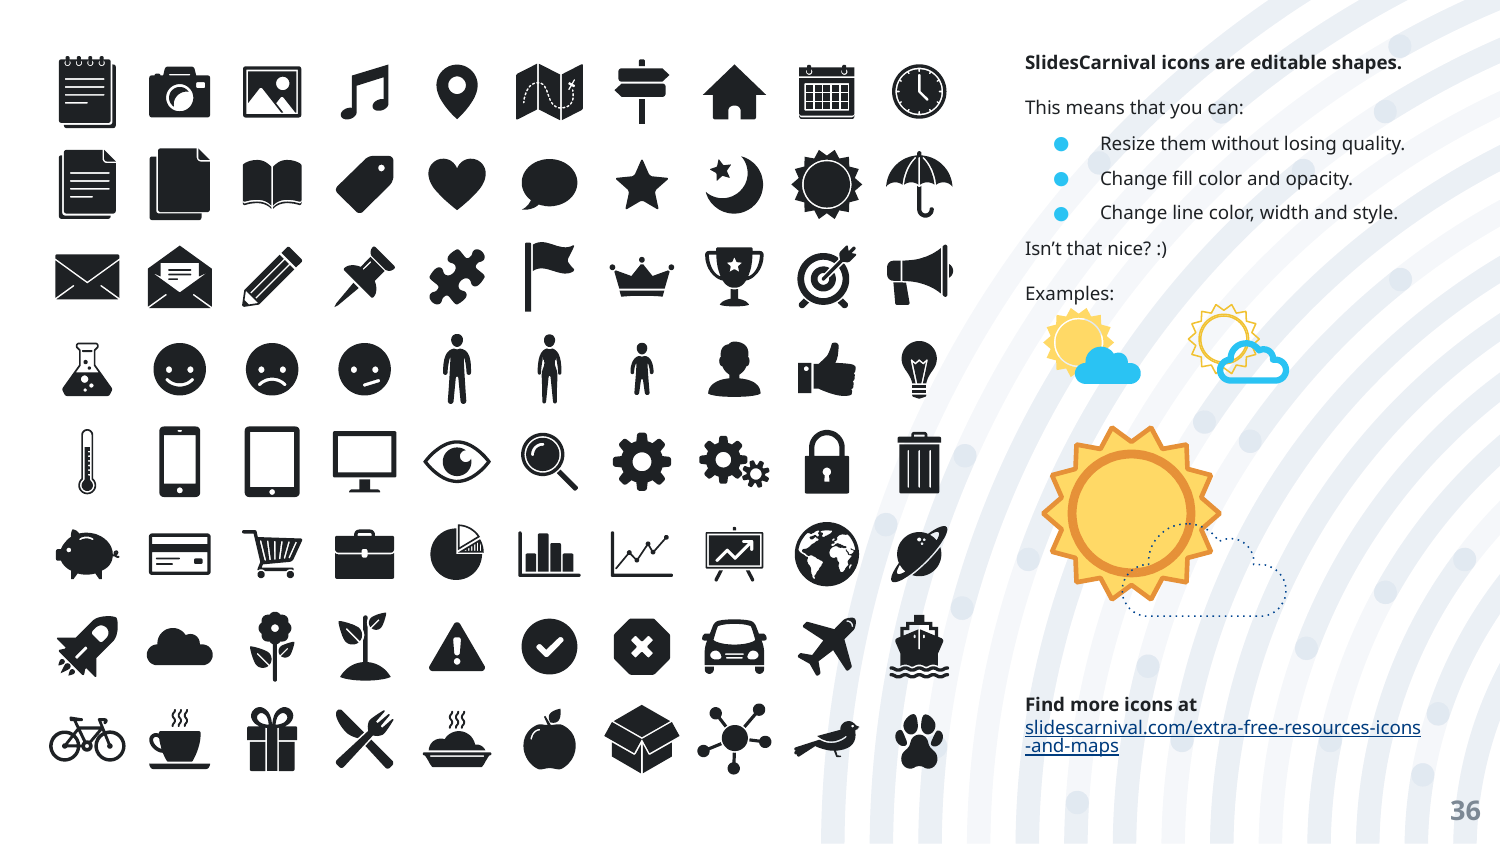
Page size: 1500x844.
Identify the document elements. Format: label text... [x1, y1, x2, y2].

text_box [889, 614, 950, 679]
list SlidesCarnival icons are editable shapes. This means that you can: Resize them without losing quality. Change fill color and opacity. Change line color, width and style. Isn’t that nice? :) Examples: [1025, 51, 1425, 302]
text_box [1043, 427, 1220, 600]
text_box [518, 531, 581, 578]
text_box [701, 619, 767, 675]
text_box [334, 246, 396, 308]
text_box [901, 340, 938, 399]
text_box [146, 628, 213, 666]
text_box [335, 155, 394, 213]
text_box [797, 342, 856, 397]
text_box [340, 64, 389, 120]
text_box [515, 63, 584, 121]
text_box [436, 64, 478, 120]
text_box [58, 149, 116, 220]
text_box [798, 64, 855, 120]
text_box [1117, 352, 1141, 384]
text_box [332, 430, 397, 493]
text_box [794, 522, 860, 587]
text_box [62, 342, 113, 397]
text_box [338, 612, 391, 681]
text_box [521, 618, 578, 675]
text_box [523, 708, 576, 770]
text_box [697, 703, 772, 775]
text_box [630, 342, 654, 396]
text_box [705, 526, 764, 582]
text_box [148, 66, 211, 118]
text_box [705, 156, 764, 214]
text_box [242, 66, 302, 118]
text_box [55, 529, 120, 580]
text_box [616, 159, 668, 210]
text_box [520, 432, 579, 491]
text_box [55, 254, 120, 300]
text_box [147, 245, 212, 309]
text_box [699, 435, 770, 488]
text_box [613, 618, 671, 675]
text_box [891, 64, 947, 119]
text_box [797, 617, 856, 676]
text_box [422, 439, 492, 484]
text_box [422, 710, 492, 768]
text_box [1261, 349, 1286, 381]
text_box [797, 245, 857, 309]
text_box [249, 611, 295, 682]
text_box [704, 247, 764, 307]
text_box [612, 432, 672, 491]
text_box [338, 343, 391, 396]
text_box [58, 55, 116, 129]
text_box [334, 529, 395, 580]
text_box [614, 59, 670, 125]
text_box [56, 615, 118, 678]
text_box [246, 706, 298, 772]
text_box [895, 713, 944, 769]
text_box [245, 343, 299, 396]
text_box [1042, 307, 1115, 378]
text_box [241, 246, 303, 308]
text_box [897, 431, 942, 494]
text_box [49, 716, 126, 762]
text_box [148, 533, 211, 576]
text_box [708, 341, 761, 397]
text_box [885, 150, 953, 218]
text_box [153, 343, 206, 396]
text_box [335, 709, 394, 769]
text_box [886, 244, 954, 306]
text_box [537, 334, 562, 404]
slide_number ‹#› [1391, 779, 1482, 844]
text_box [242, 159, 302, 210]
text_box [610, 531, 674, 578]
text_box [890, 525, 948, 583]
text_box [804, 429, 850, 494]
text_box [78, 428, 97, 495]
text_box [524, 241, 575, 312]
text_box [442, 333, 472, 405]
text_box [148, 708, 211, 770]
text_box [429, 622, 485, 672]
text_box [149, 148, 211, 221]
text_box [603, 704, 680, 774]
text_box [794, 721, 860, 758]
text_box [1128, 538, 1286, 617]
text_box [428, 158, 486, 211]
text_box [702, 64, 767, 120]
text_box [241, 529, 303, 579]
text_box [609, 256, 675, 297]
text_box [1188, 304, 1260, 374]
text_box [430, 524, 484, 581]
text_box [429, 249, 485, 305]
text_box [244, 426, 300, 498]
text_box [791, 149, 863, 220]
text_box [159, 426, 201, 498]
text_box [521, 159, 578, 210]
list Find more icons at slidescarnival.com/extra-free-resources-icons-and-maps [1025, 692, 1425, 786]
